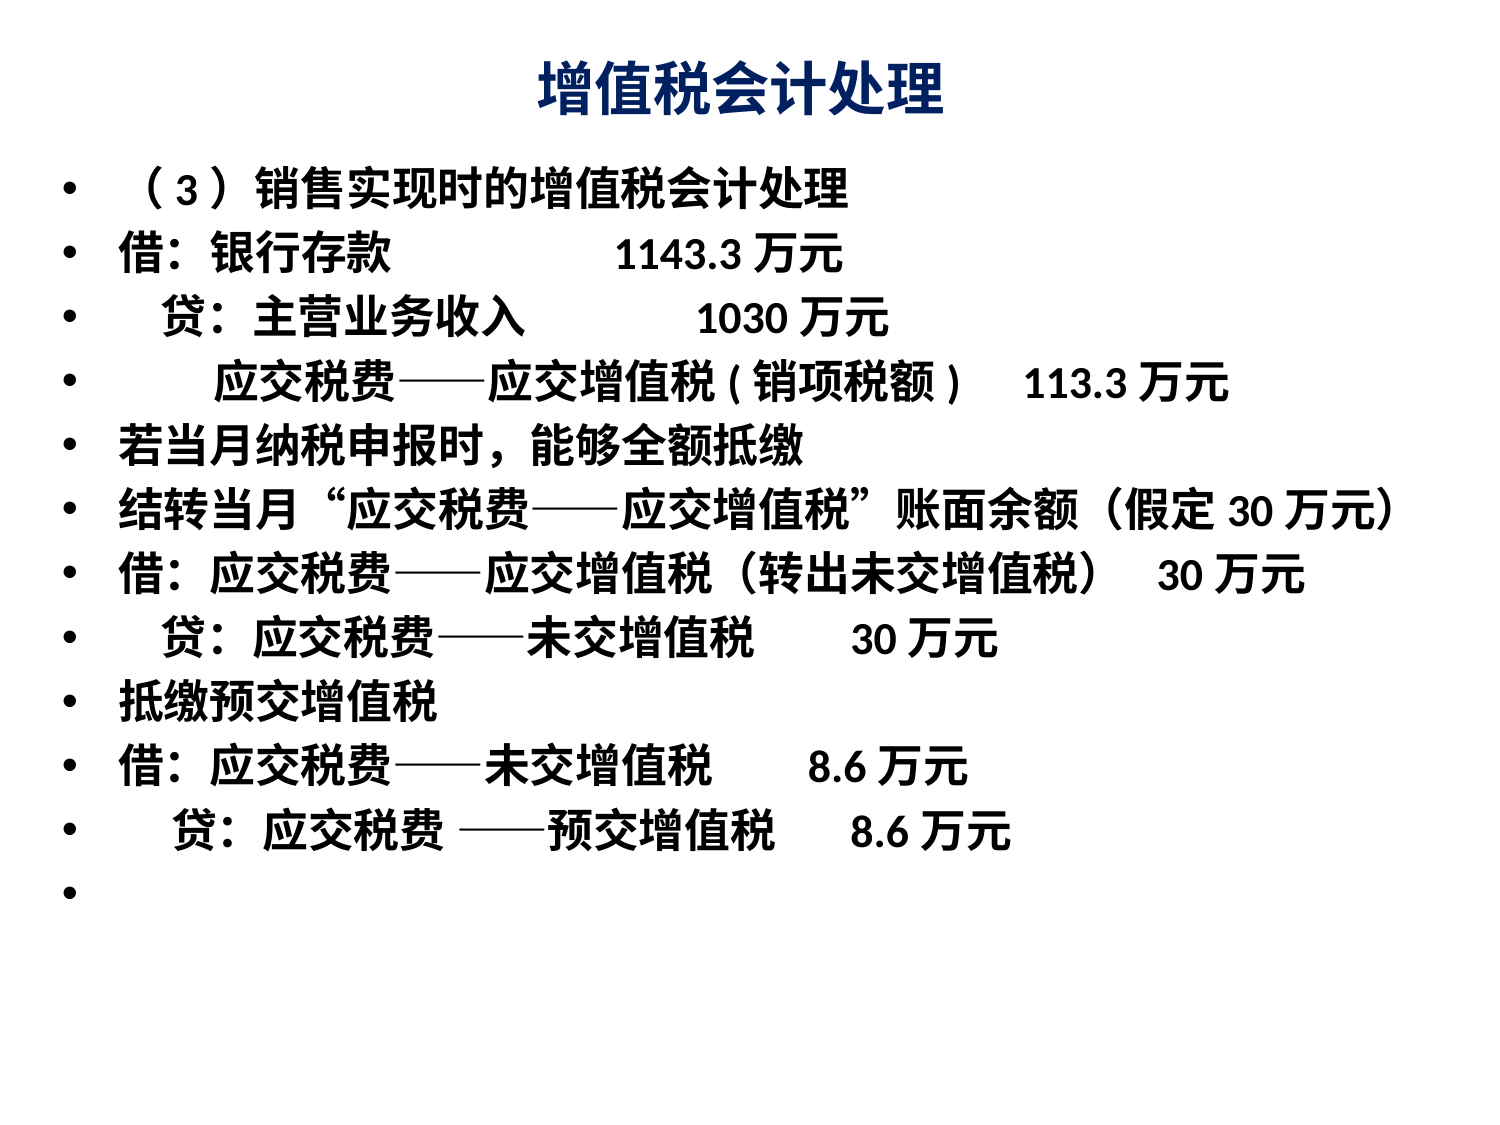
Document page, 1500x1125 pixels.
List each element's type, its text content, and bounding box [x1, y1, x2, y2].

title 增值税会计处理 [75, 45, 1407, 129]
list （3）销售实现时的增值税会计处理 借：银行存款 1143.3万元 贷：主营业务收入 1030万元 应交税费——应交增值税(销项税额) 113.3万元 若当月纳税申报时，能够全额抵缴 结转当月“应交税费——应交增值税”账面余额（假定30万元） 借：应交税费——应交增值税（转出未交增值税） 30万元 贷：应交税费——未交增值税 30万元 抵缴预交增值税 借：应交税费——未交增值税 8.6万元 贷：应交税费 ——预交增值税 8.6万元 [46, 152, 1465, 1079]
